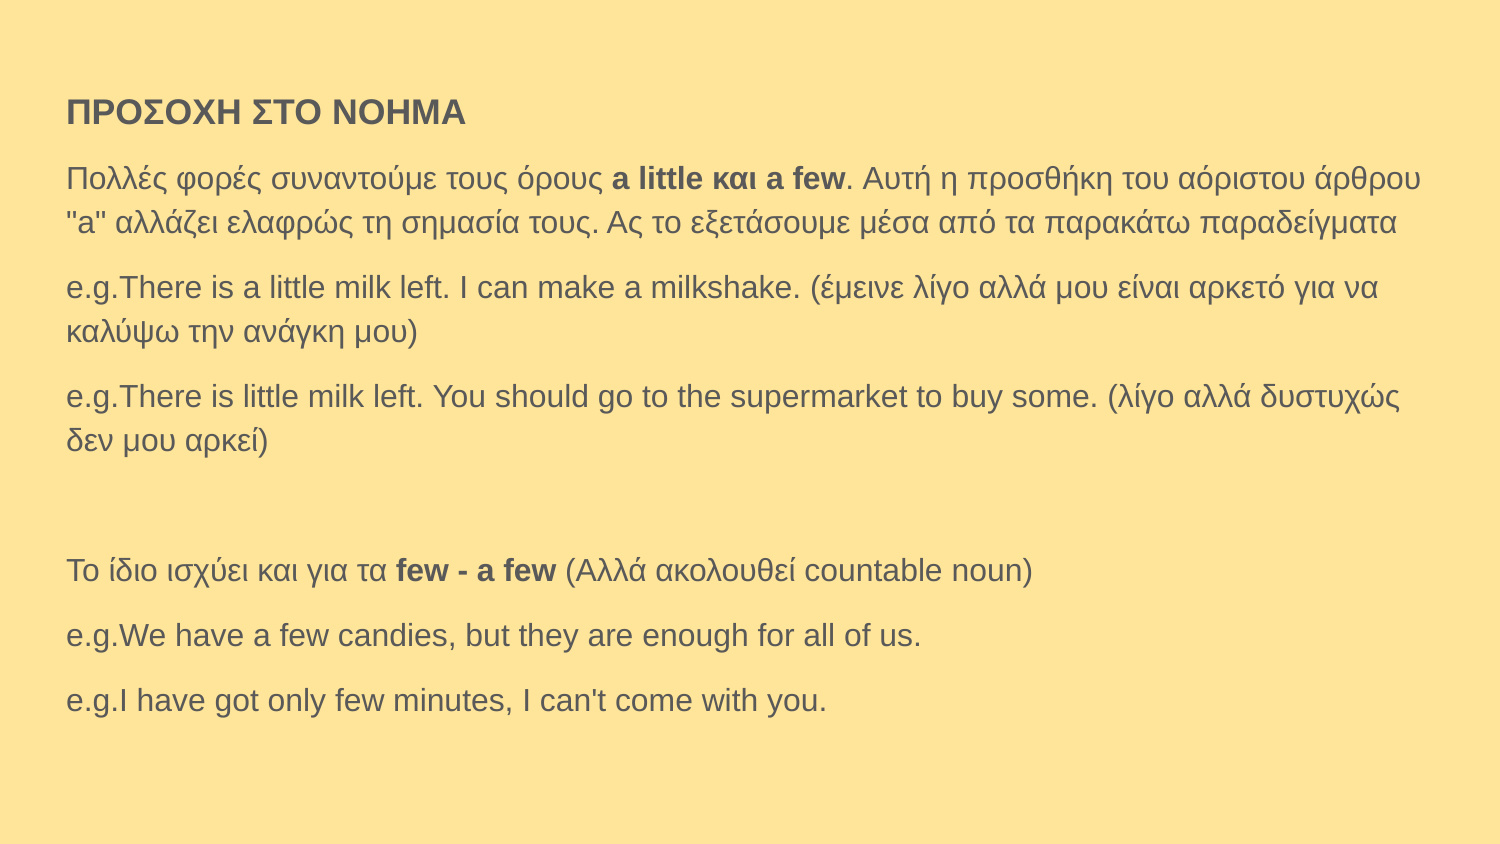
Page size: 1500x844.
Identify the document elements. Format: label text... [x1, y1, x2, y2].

list ΠΡΟΣΟΧΗ ΣΤΟ ΝΟΗΜΑ Πολλές φορές συναντούμε τους όρους a little και a few. Αυτή η προσθήκη του αόριστου άρθρου "a" αλλάζει ελαφρώς τη σημασία τους. Ας το εξετάσουμε μέσα από τα παρακάτω παραδείγματα e.g.Τhere is a little milk left. I can make a milkshake. (έμεινε λίγο αλλά μου είναι αρκετό για να καλύψω την ανάγκη μου) e.g.There is little milk left. You should go to the supermarket to buy some. (λίγο αλλά δυστυχώς δεν μου αρκεί) Το ίδιο ισχύει και για τα few - a few (Αλλά ακολουθεί countable noun) e.g.We have a few candies, but they are enough for all of us. e.g.I have got only few minutes, I can't come with you. [51, 67, 1449, 784]
